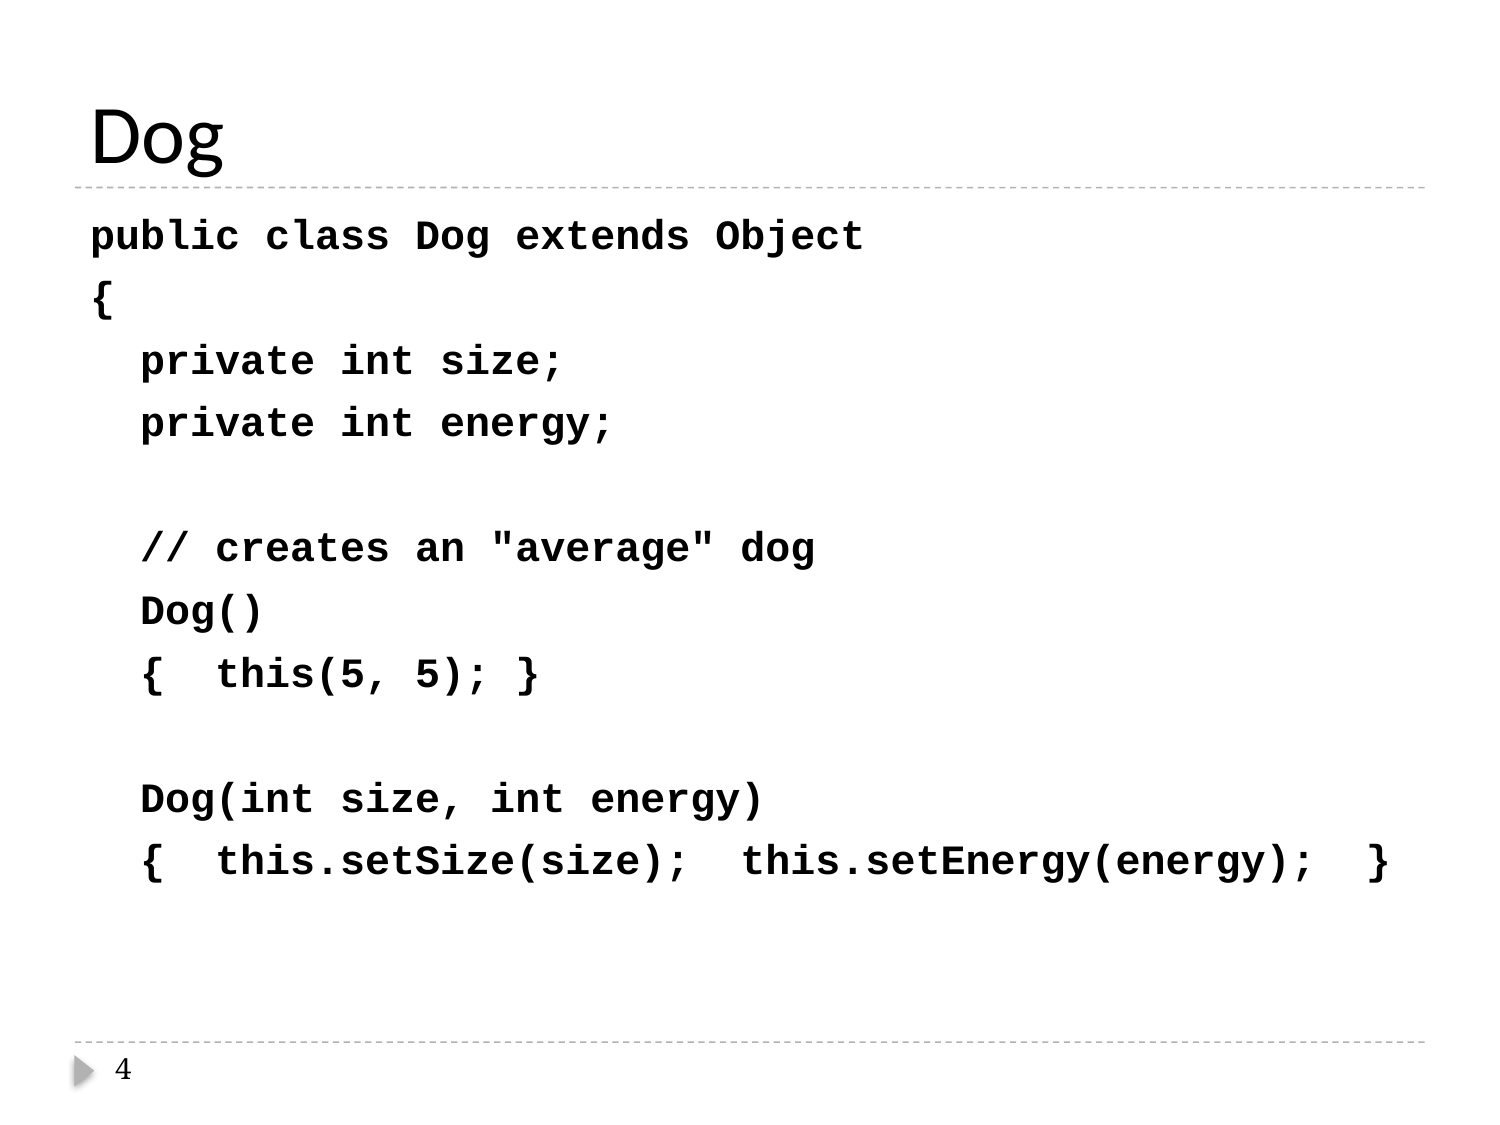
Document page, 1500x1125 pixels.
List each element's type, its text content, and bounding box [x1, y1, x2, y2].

title Dog [74, 24, 1426, 188]
list public class Dog extends Object { private int size; private int energy; // creates an "average" dog Dog() { this(5, 5); } Dog(int size, int energy) { this.setSize(size); this.setEnergy(energy); } [74, 199, 1426, 1011]
slide_number 4 [100, 1042, 426, 1103]
